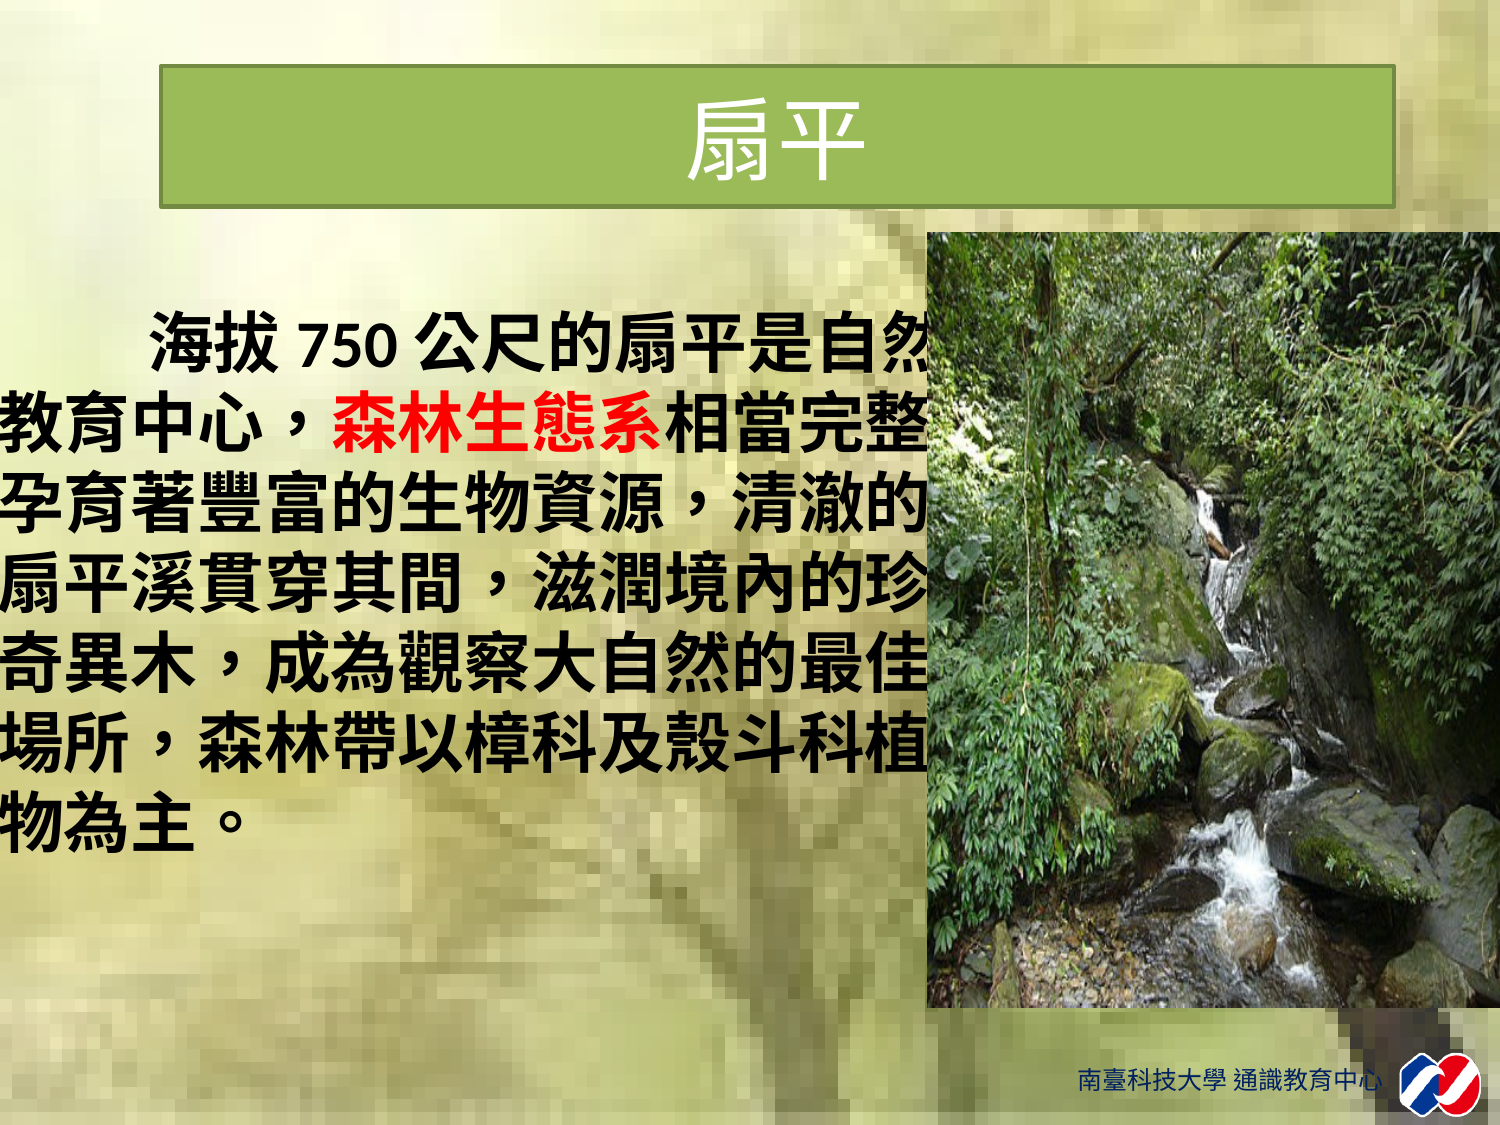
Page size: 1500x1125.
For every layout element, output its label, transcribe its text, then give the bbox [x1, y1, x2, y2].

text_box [1056, 1050, 1483, 1119]
picture [926, 231, 1500, 1008]
title 扇平 [159, 64, 1396, 209]
list 海拔750公尺的扇平是自然教育中心，森林生態系相當完整，孕育著豐富的生物資源，清澈的扇平溪貫穿其間，滋潤境內的珍奇異木，成為觀察大自然的最佳場所，森林帶以樟科及殼斗科植物為主。 [0, 292, 973, 1062]
